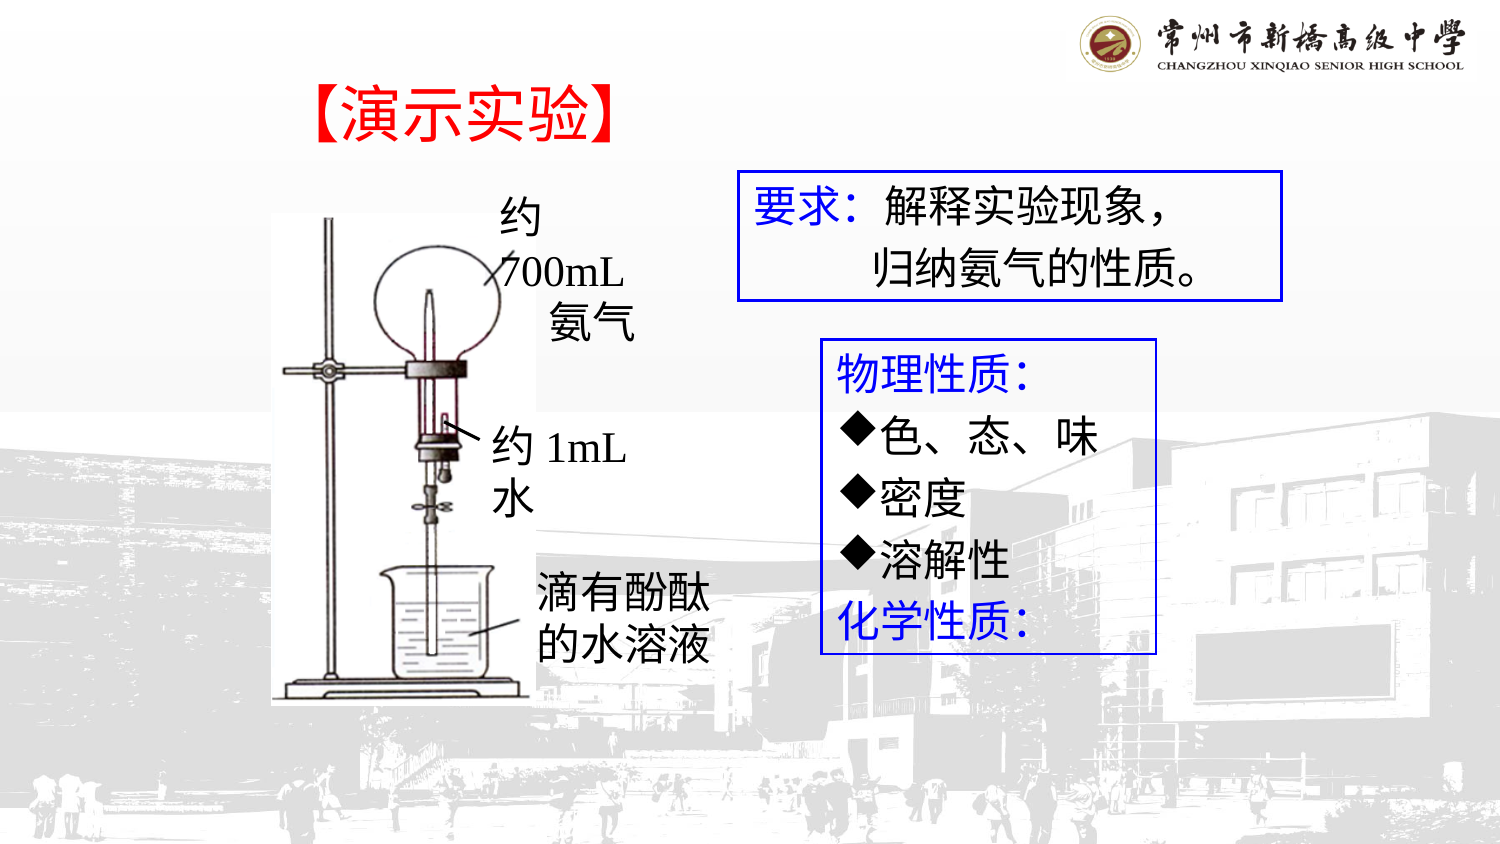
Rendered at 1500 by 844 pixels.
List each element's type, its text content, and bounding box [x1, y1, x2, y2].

text_box 要求：解释实验现象， 归纳氨气的性质。 [738, 171, 1282, 301]
picture [0, 412, 1500, 844]
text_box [271, 182, 739, 706]
picture [1066, 0, 1477, 82]
text_box 【演示实验】 [262, 67, 702, 158]
text_box 物理性质： 色、态、味 密度 溶解性 化学性质： [821, 339, 1157, 654]
